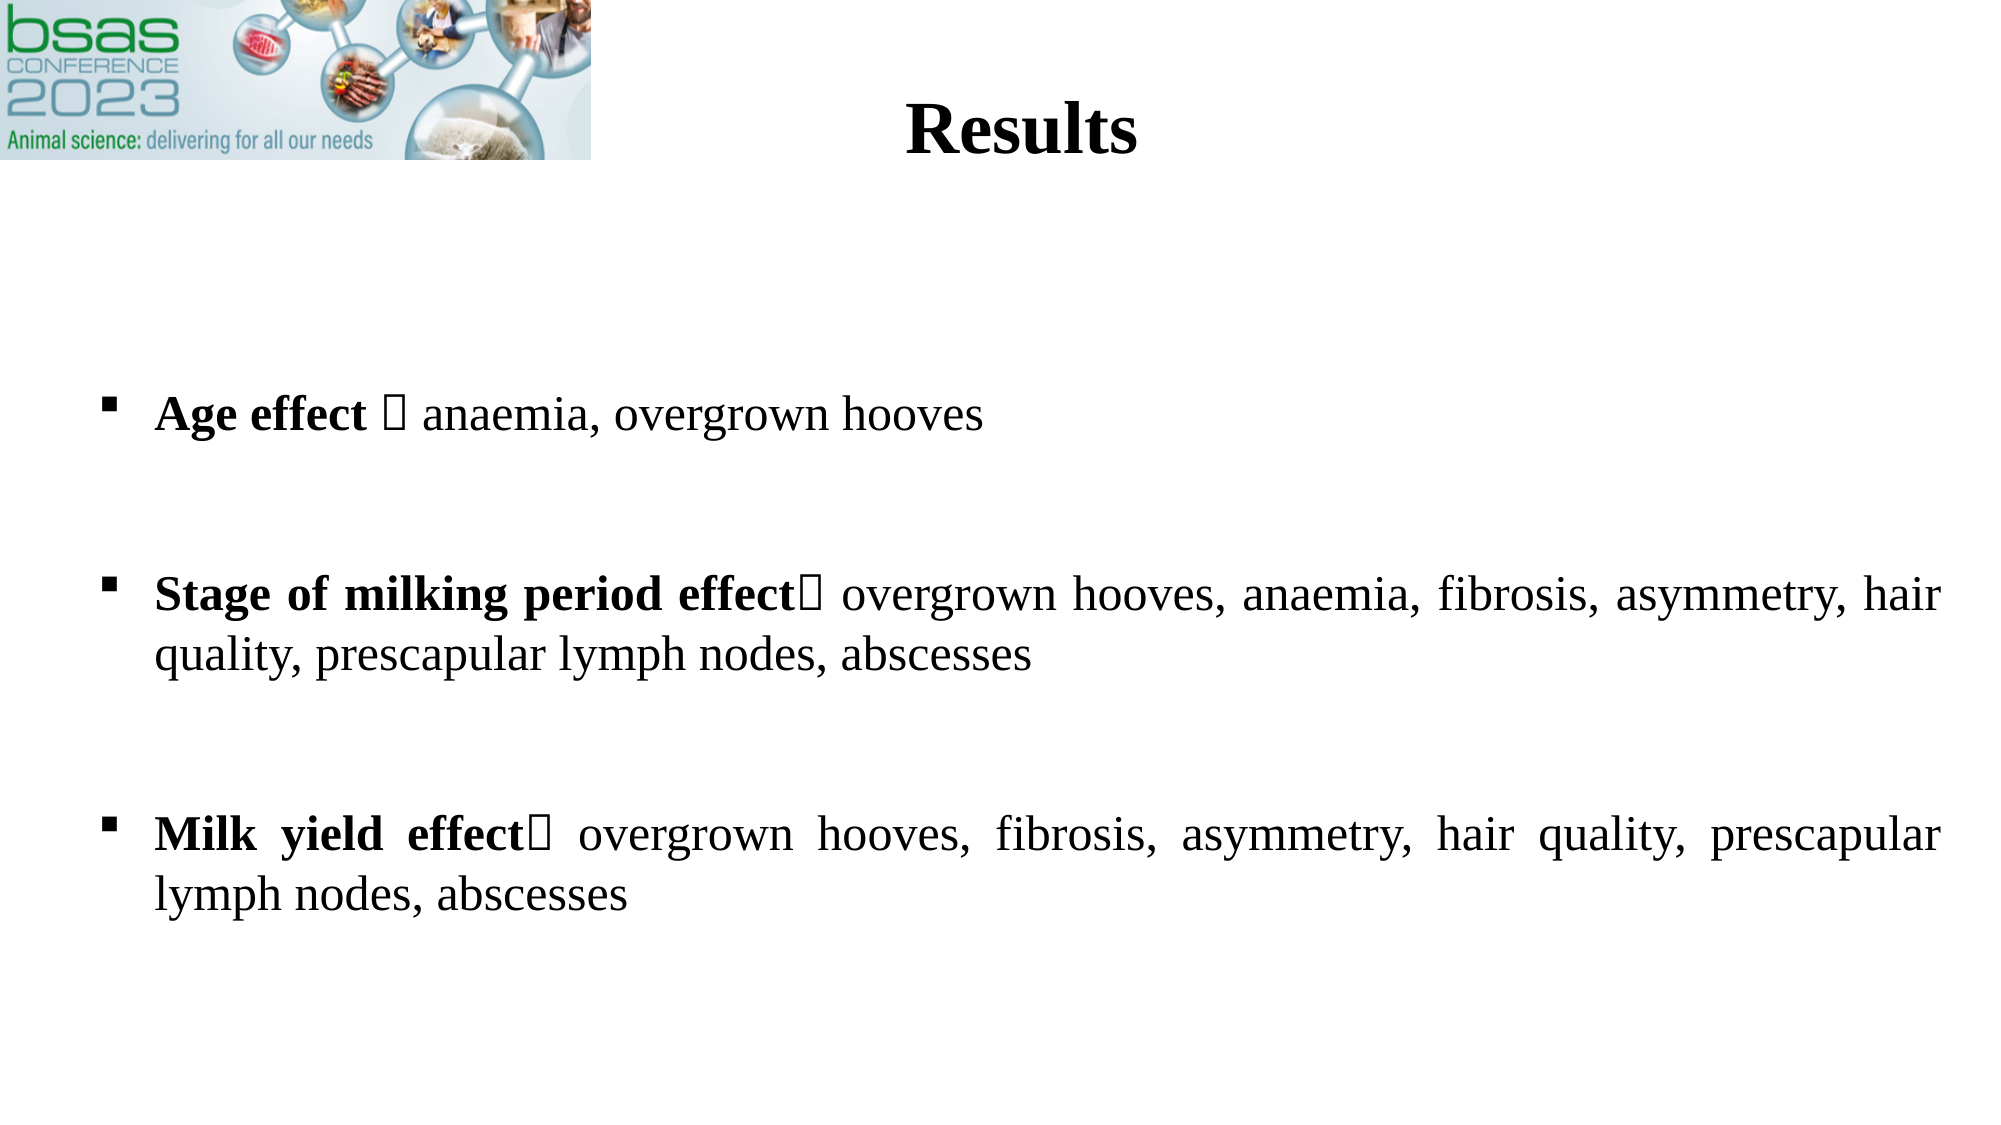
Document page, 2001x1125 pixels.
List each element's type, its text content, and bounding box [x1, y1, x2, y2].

text_box Results [582, 70, 1499, 176]
picture [0, 0, 591, 160]
text_box Age effect  anaemia, overgrown hooves Stage of milking period effect overgrown hooves, anaemia, fibrosis, asymmetry, hair quality, prescapular lymph nodes, abscesses Milk yield effect overgrown hooves, fibrosis, asymmetry, hair quality, prescapular lymph nodes, abscesses [83, 373, 1957, 928]
